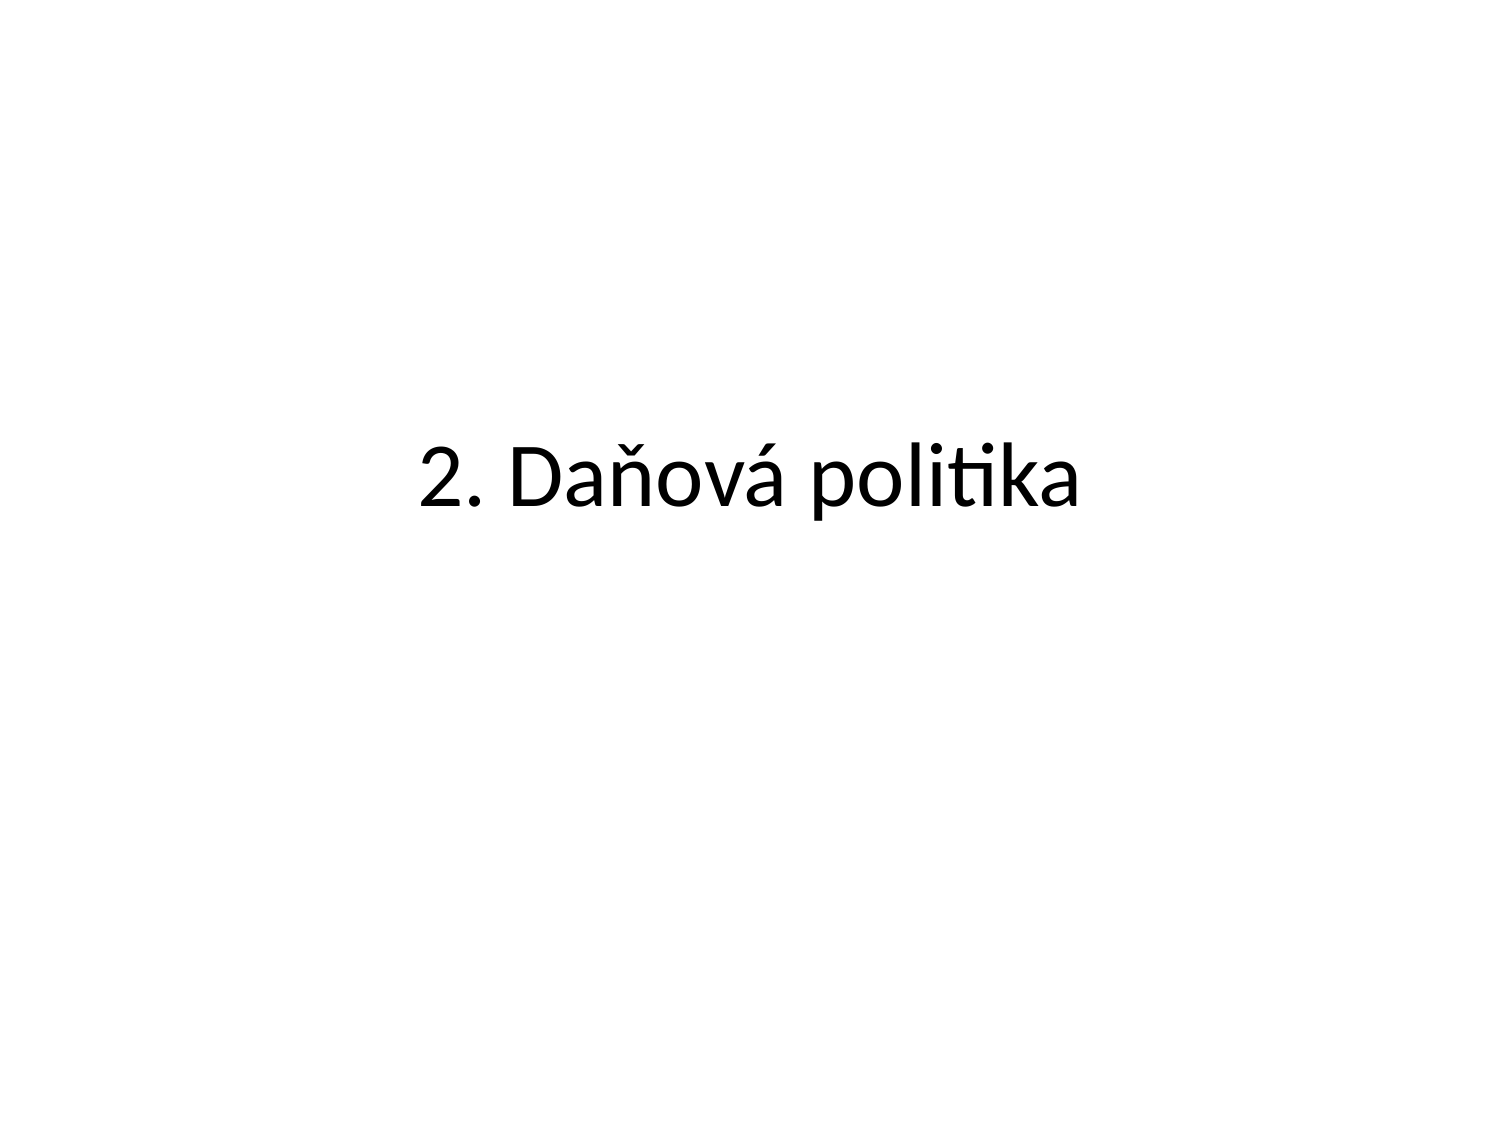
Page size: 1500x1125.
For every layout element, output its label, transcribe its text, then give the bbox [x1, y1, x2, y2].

title 2. Daňová politika [112, 349, 1388, 591]
